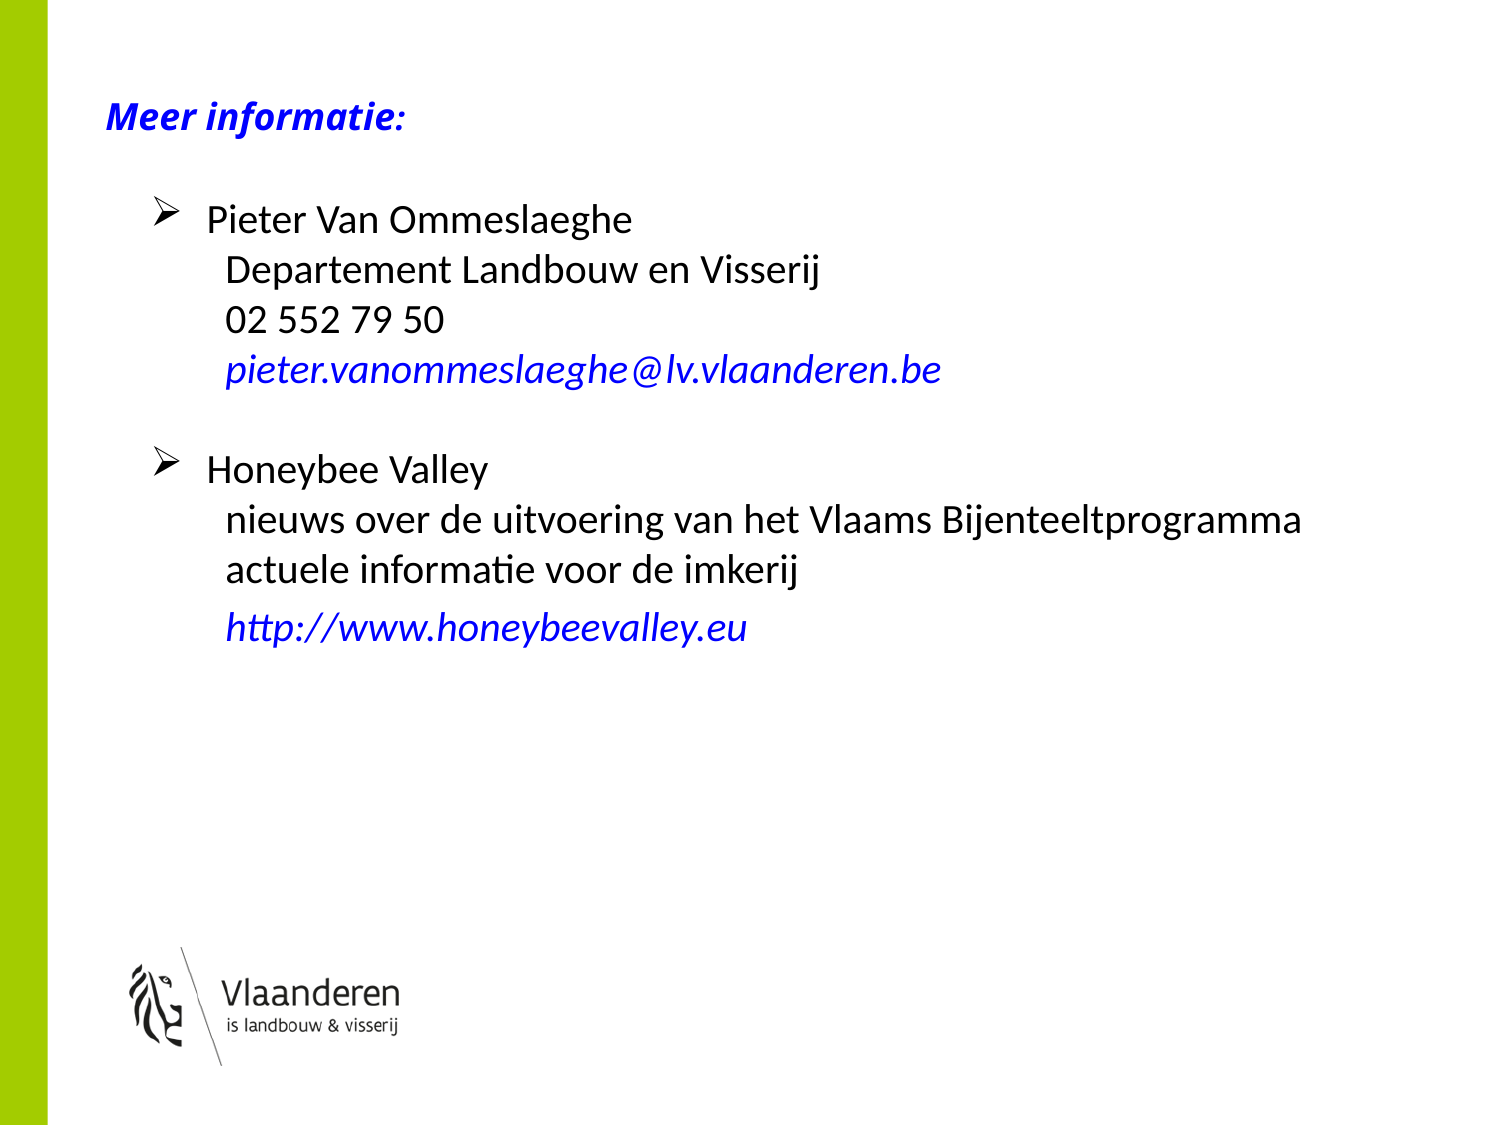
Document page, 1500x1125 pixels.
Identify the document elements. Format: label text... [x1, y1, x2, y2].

title Meer informatie: [105, 58, 1448, 138]
picture [105, 940, 443, 1072]
text_box Pieter Van Ommeslaeghe Departement Landbouw en Visserij 02 552 79 50 pieter.vanommeslaeghe@lv.vlaanderen.be Honeybee Valley nieuws over de uitvoering van het Vlaams Bijenteeltprogramma actuele informatie voor de imkerij http://www.honeybeevalley.eu [135, 184, 1365, 657]
